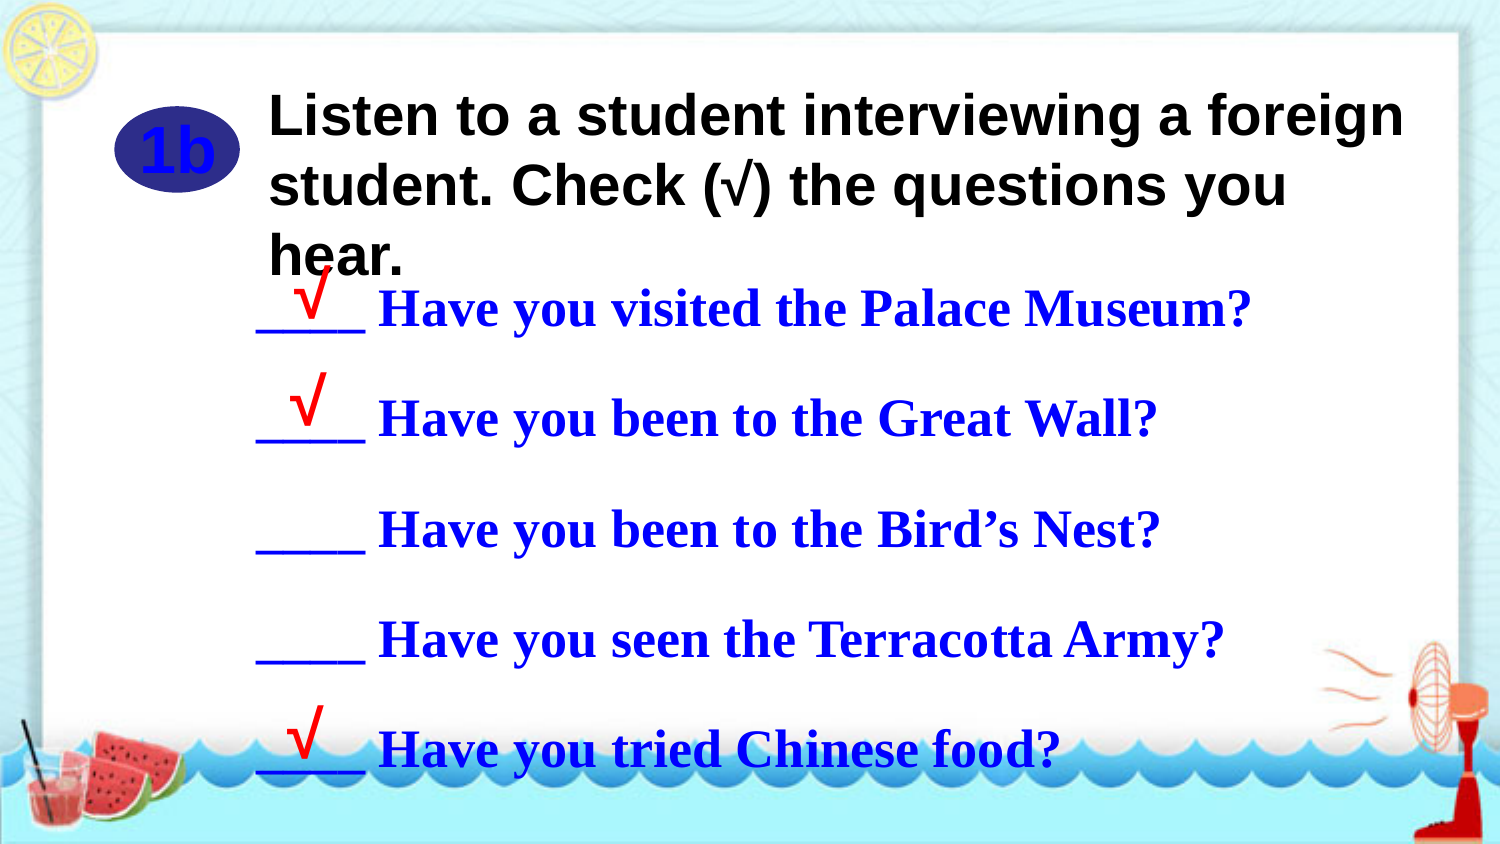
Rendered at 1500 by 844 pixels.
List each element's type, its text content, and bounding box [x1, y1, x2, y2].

picture [0, 0, 1500, 844]
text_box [116, 99, 255, 196]
text_box ____ Have you visited the Palace Museum? ____ Have you been to the Great Wall? ____ Have you been to the Bird’s Nest? ____ Have you seen the Terracotta Army? ____ Have you tried Chinese food? [241, 219, 1343, 787]
text_box Listen to a student interviewing a foreign student. Check (√) the questions you hear. [253, 69, 1445, 295]
text_box √ [271, 351, 342, 446]
text_box √ [275, 244, 346, 340]
text_box √ [268, 684, 339, 780]
